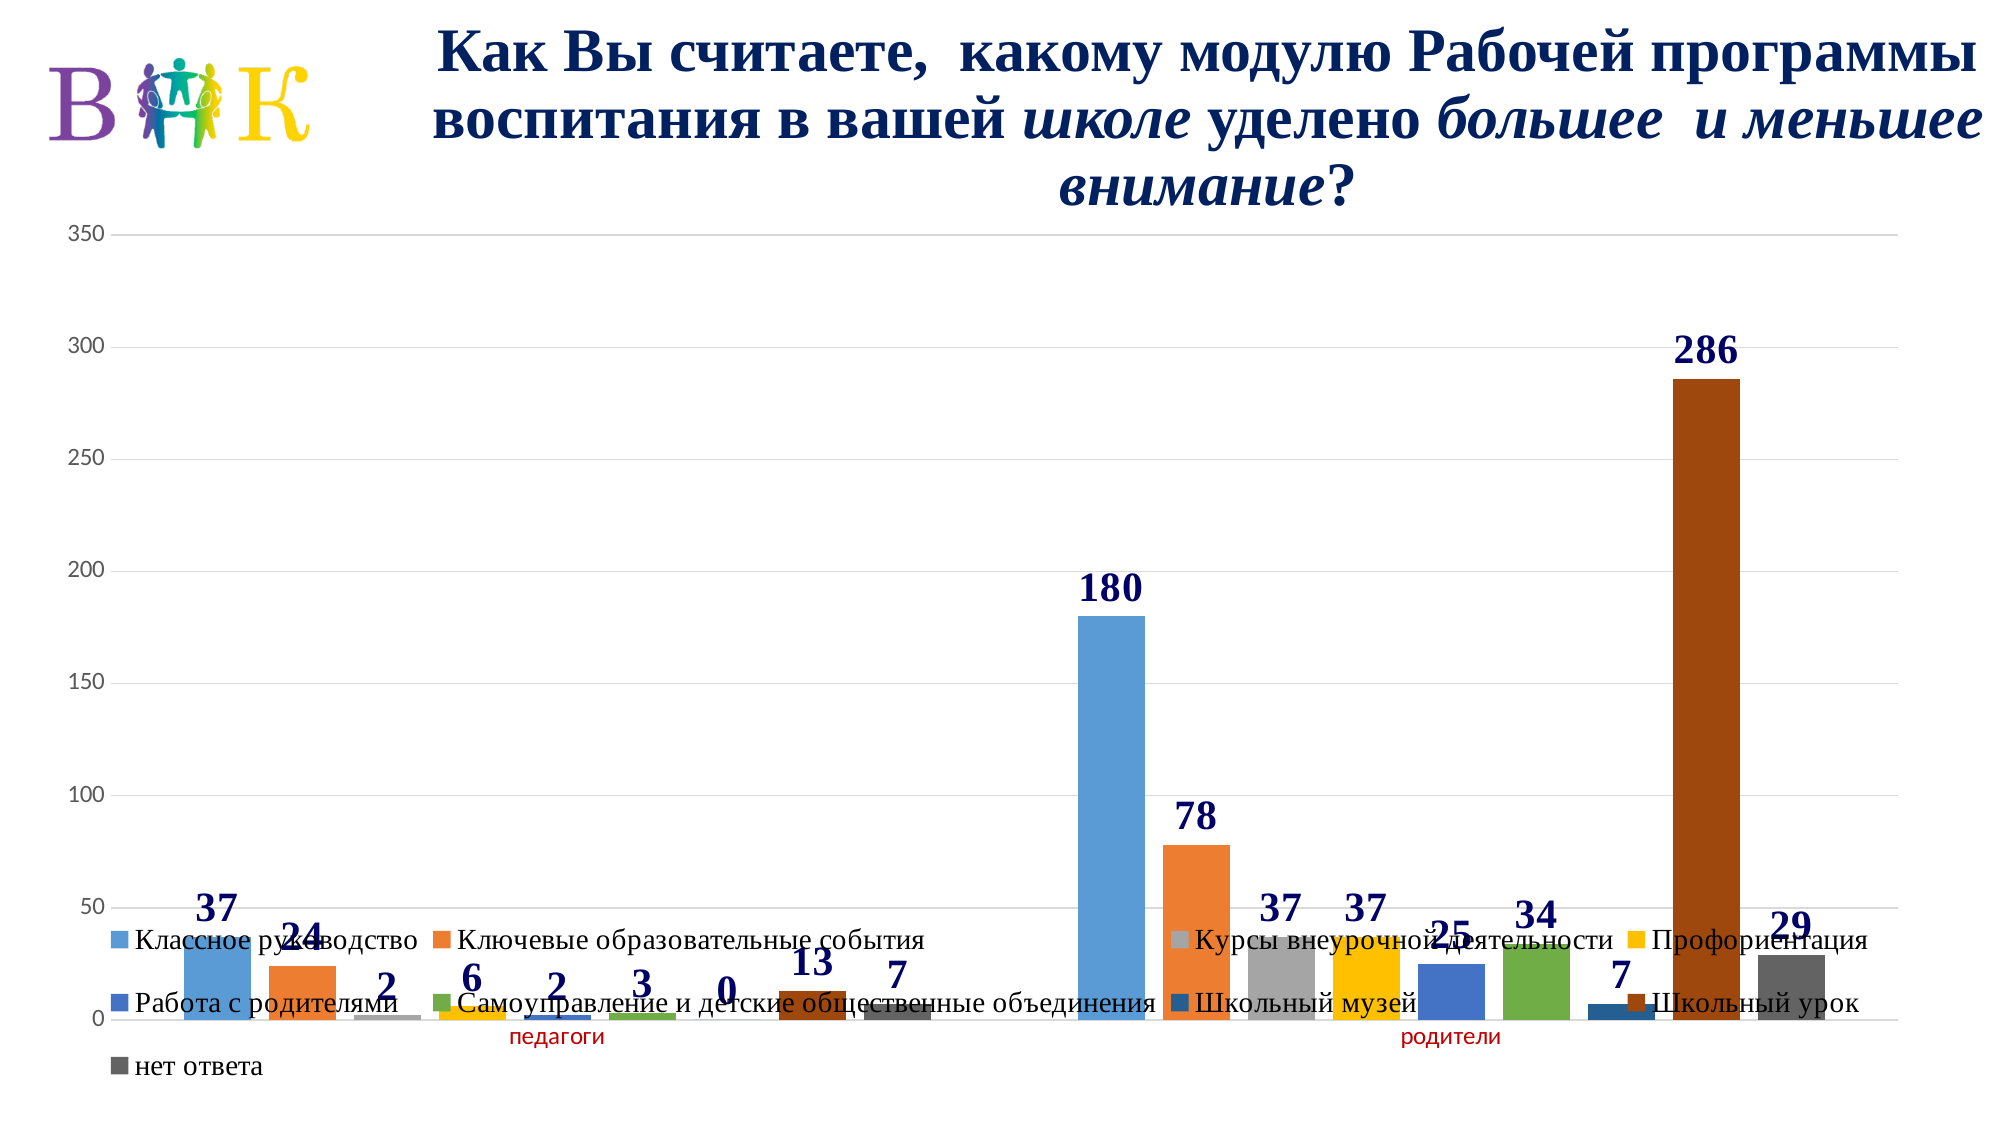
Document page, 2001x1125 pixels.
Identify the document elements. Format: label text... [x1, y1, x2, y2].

picture [28, 32, 341, 175]
title Как Вы считаете, какому модулю Рабочей программы воспитания в вашей школе уделено большее и меньшее внимание? [416, 9, 2000, 228]
chart [28, 204, 1937, 1125]
